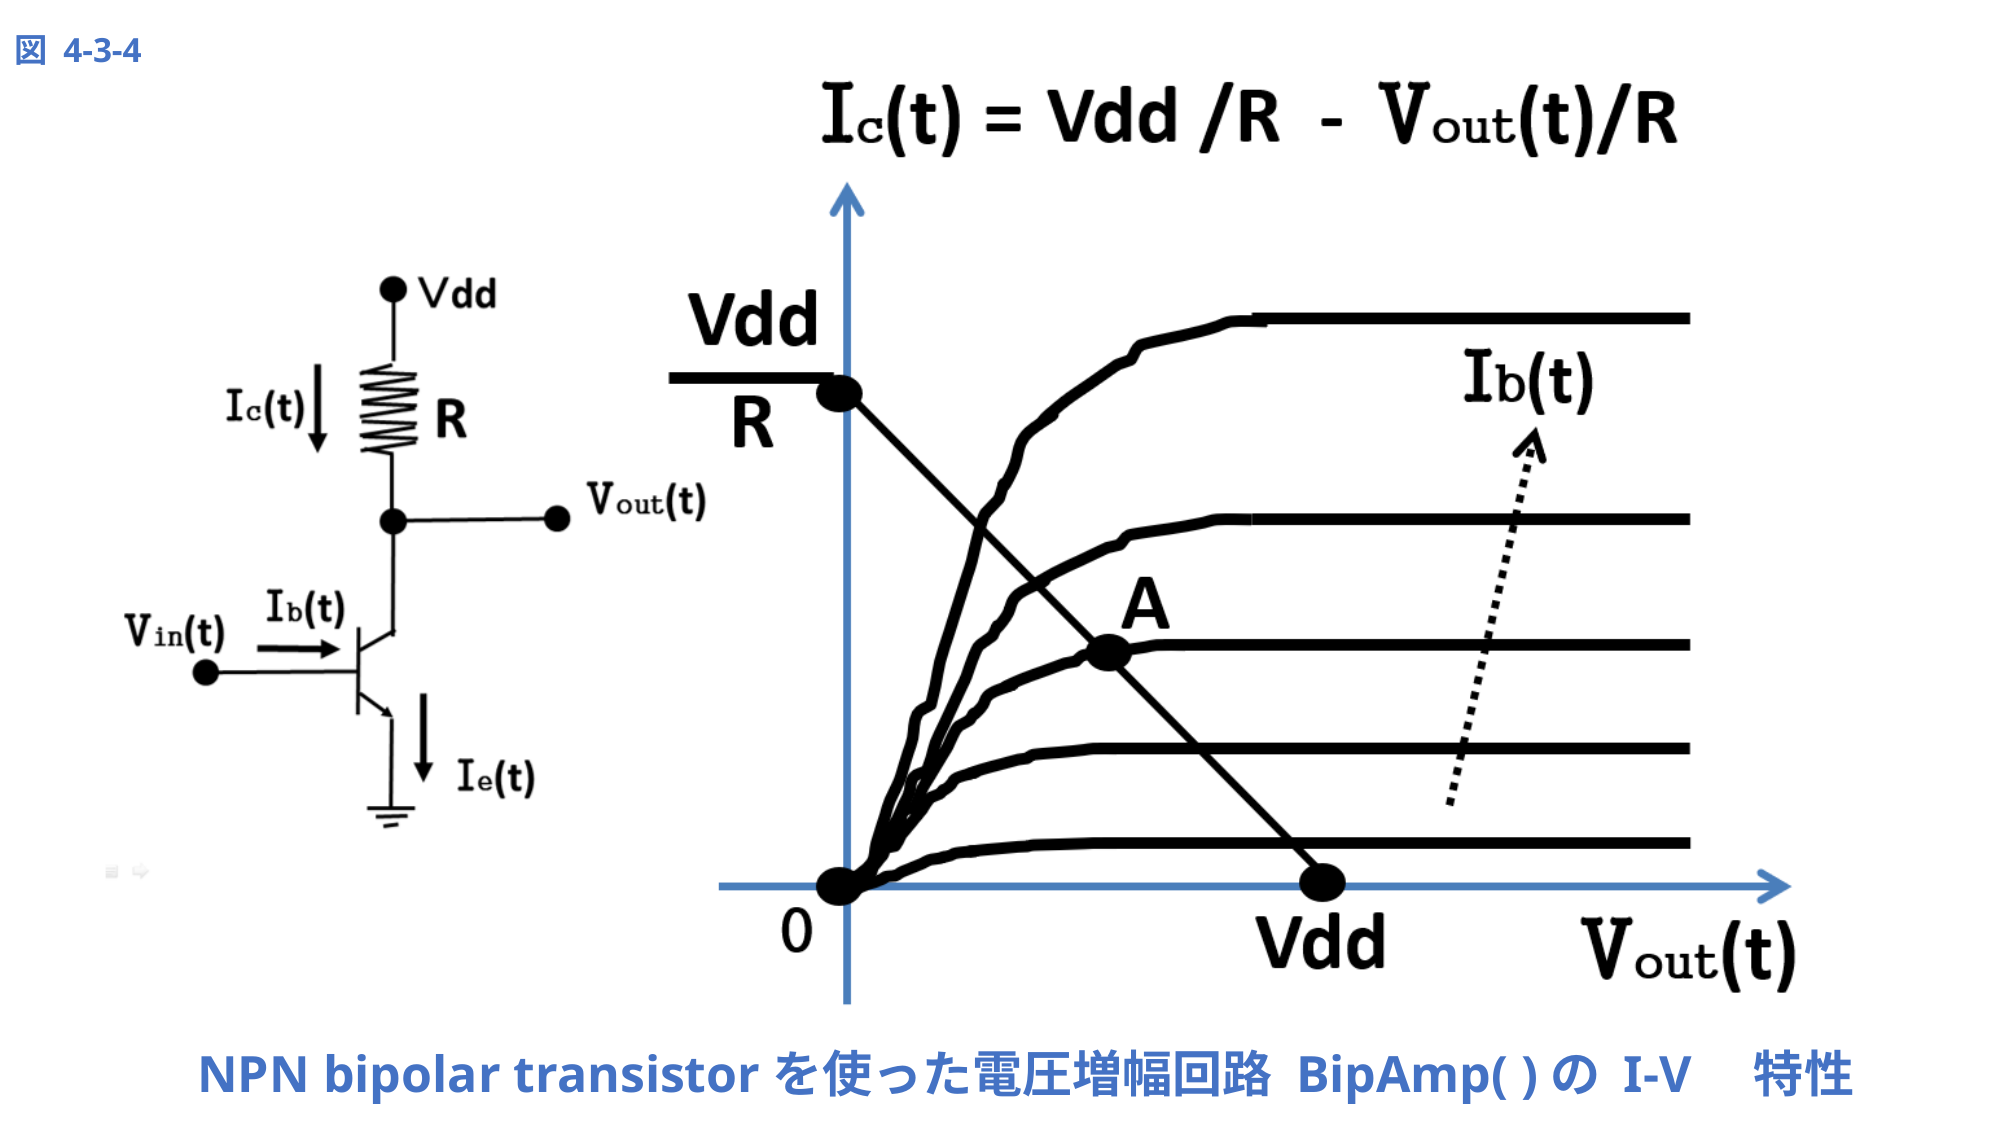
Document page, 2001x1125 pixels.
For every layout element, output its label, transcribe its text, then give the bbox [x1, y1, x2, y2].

picture [105, 44, 1852, 1036]
text_box NPN bipolar transistorを使った電圧増幅回路 BipAmp( )の I-V 特性 [182, 1035, 2000, 1111]
text_box 図 4-3-4 [0, 22, 257, 77]
